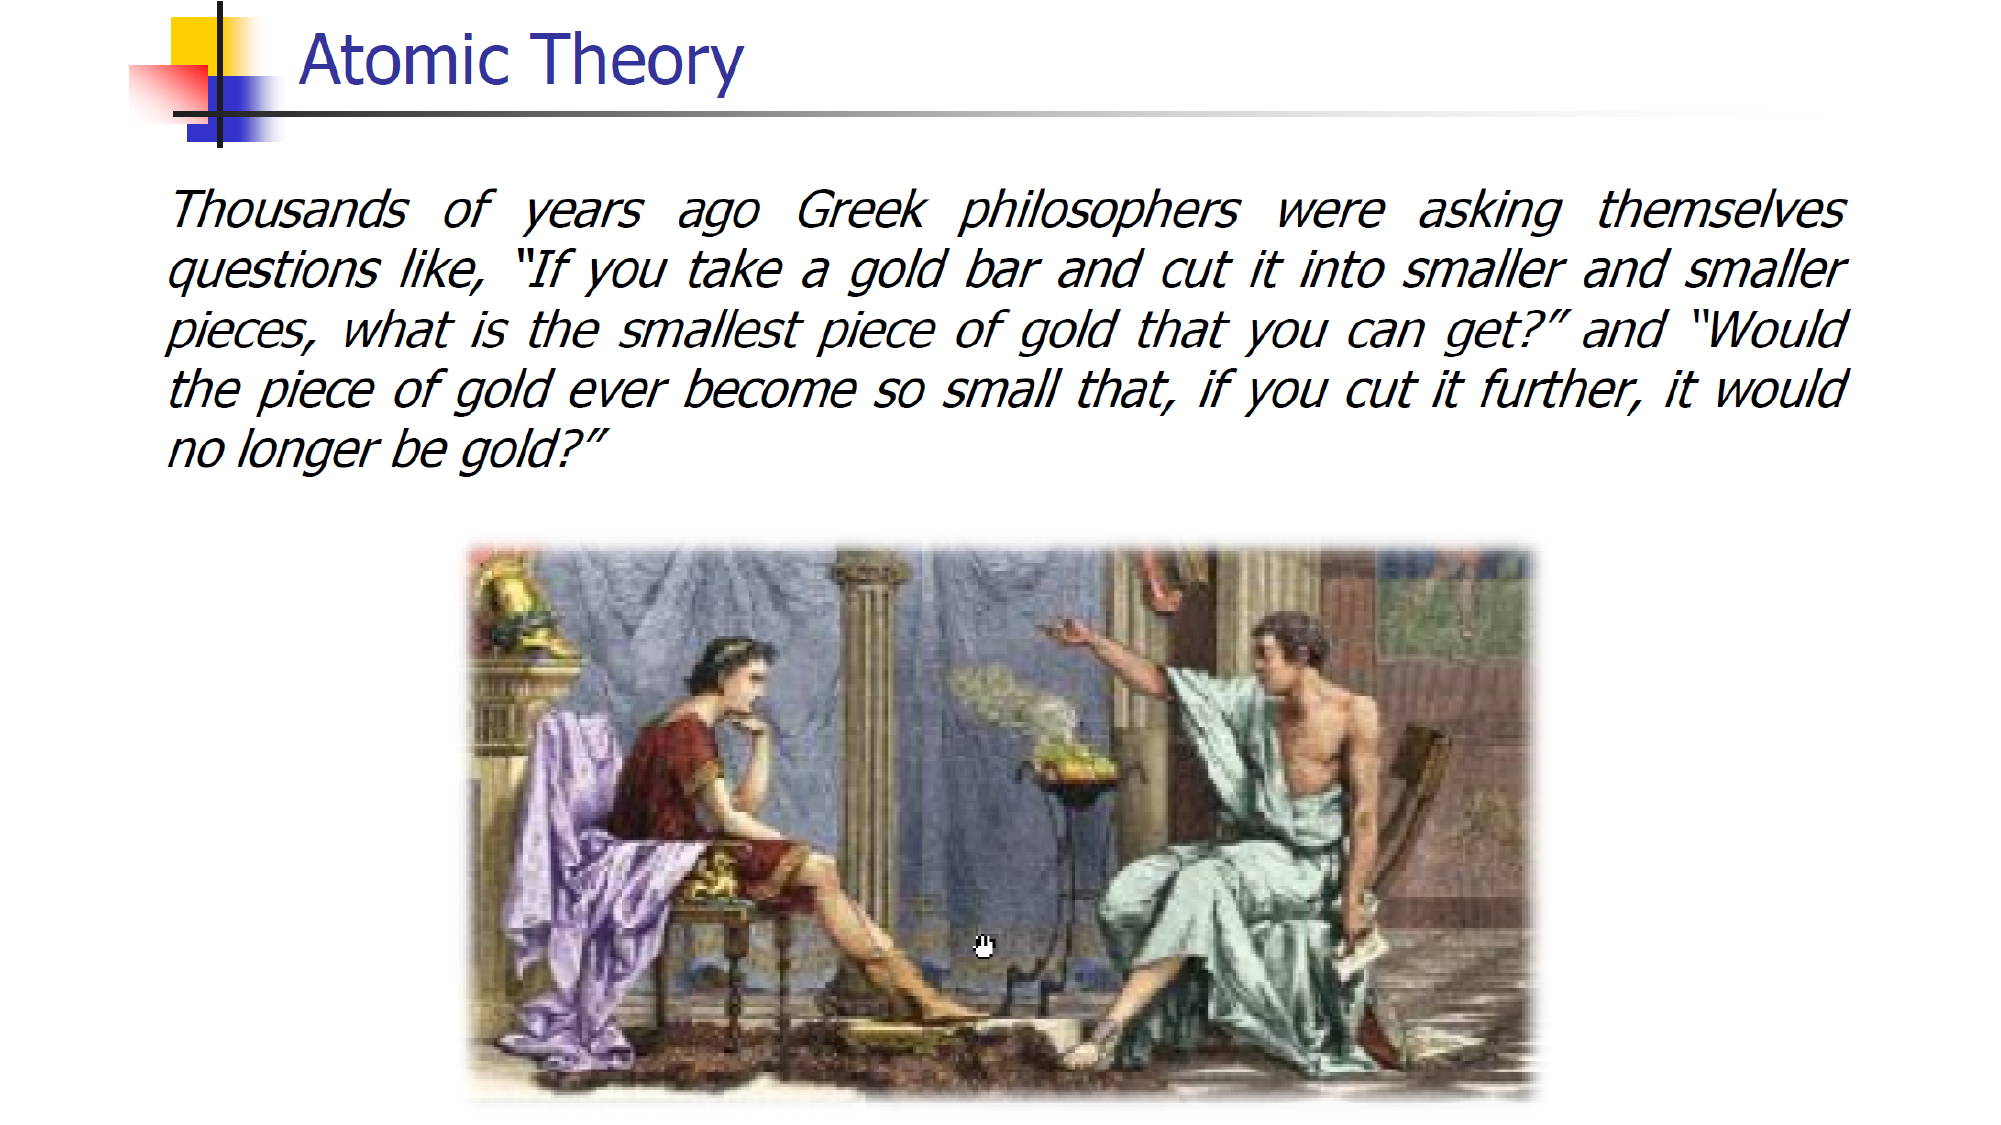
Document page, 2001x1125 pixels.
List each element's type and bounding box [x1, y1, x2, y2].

picture [116, 0, 1883, 1125]
